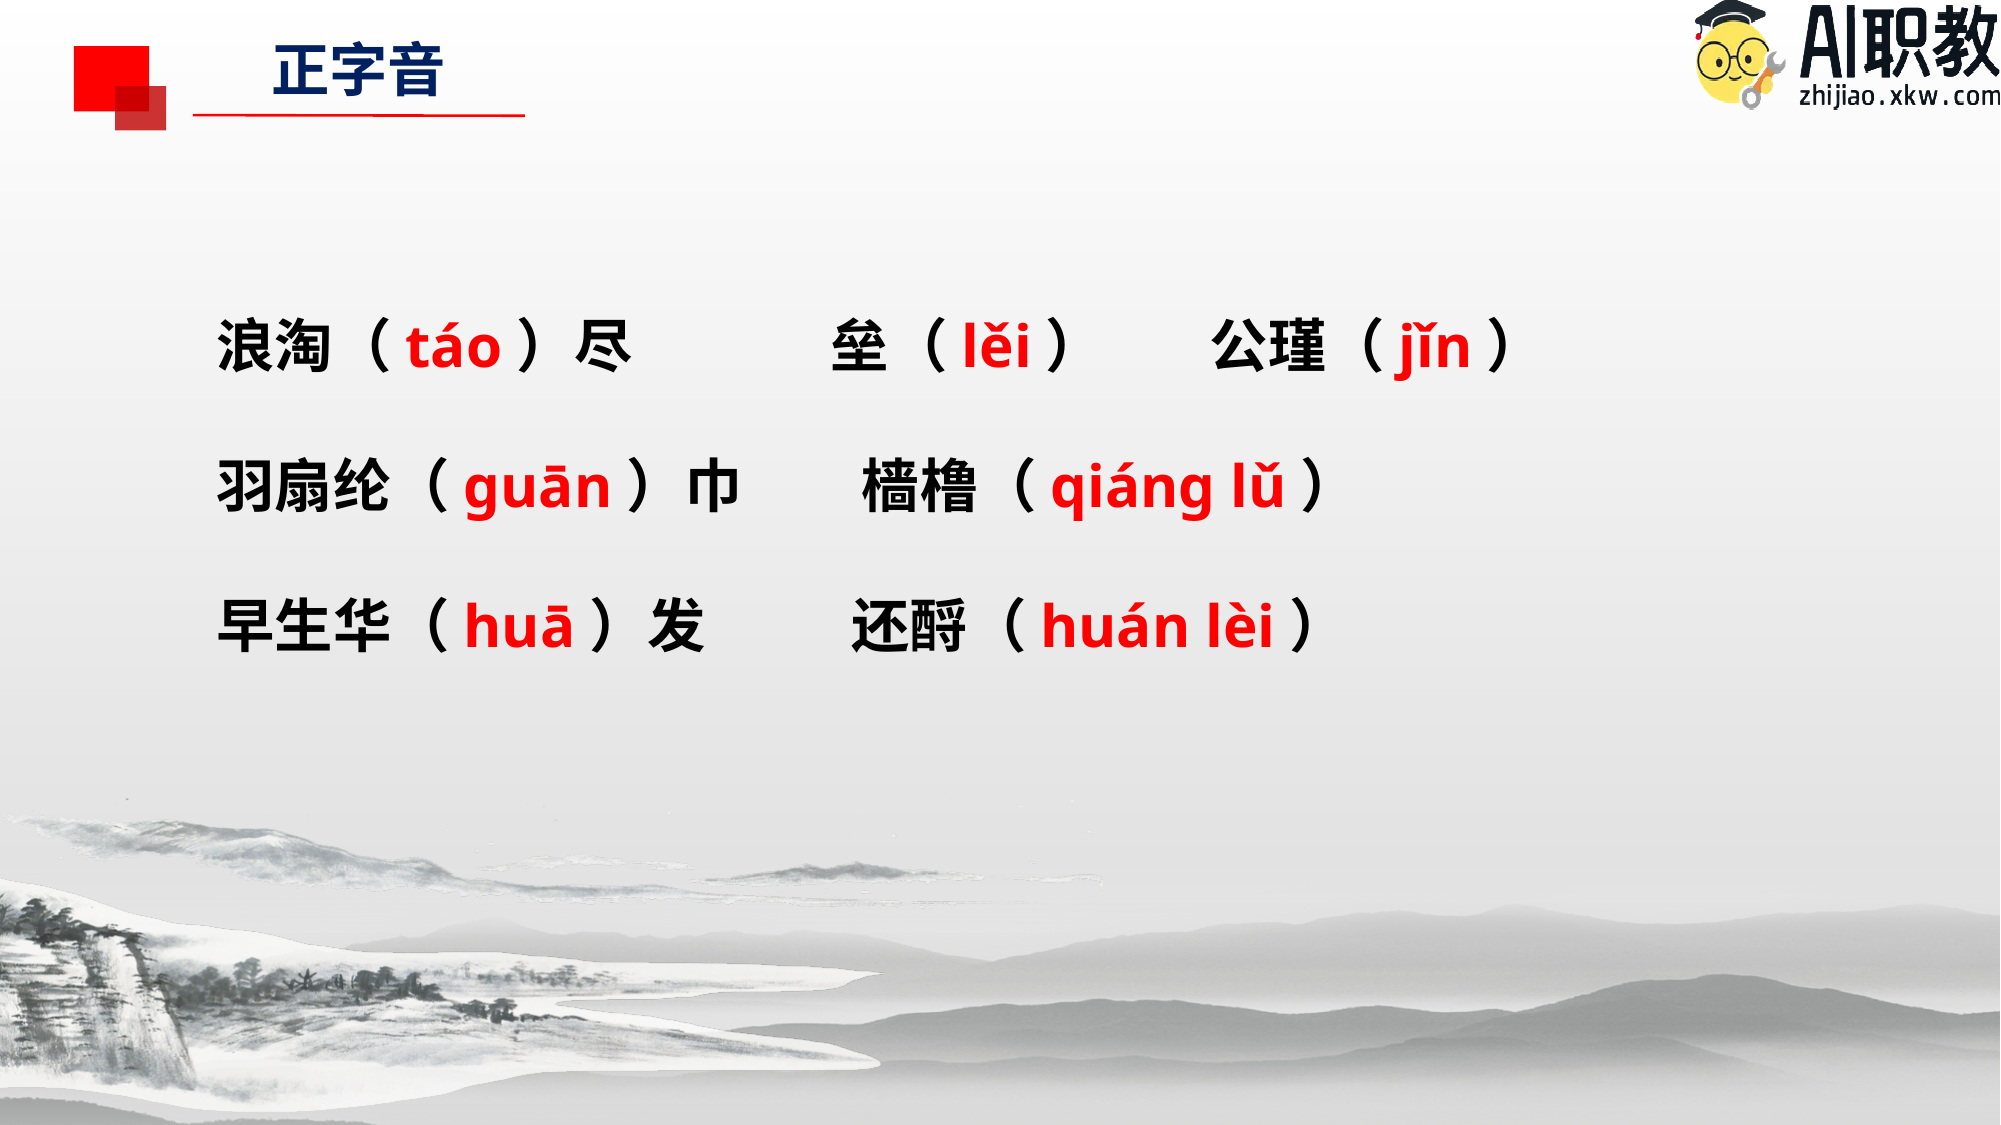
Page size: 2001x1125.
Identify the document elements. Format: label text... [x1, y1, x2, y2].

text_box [73, 46, 167, 131]
text_box 正字音 [202, 25, 516, 111]
text_box 浪淘（táo）尽 垒（lěi） 公瑾（jǐn） 羽扇纶（guān）巾 樯橹（qiáng lǔ） 早生华（huā）发 还酹（huán lèi） [202, 232, 1700, 667]
picture [0, 783, 1103, 1125]
picture [1695, 0, 2000, 110]
